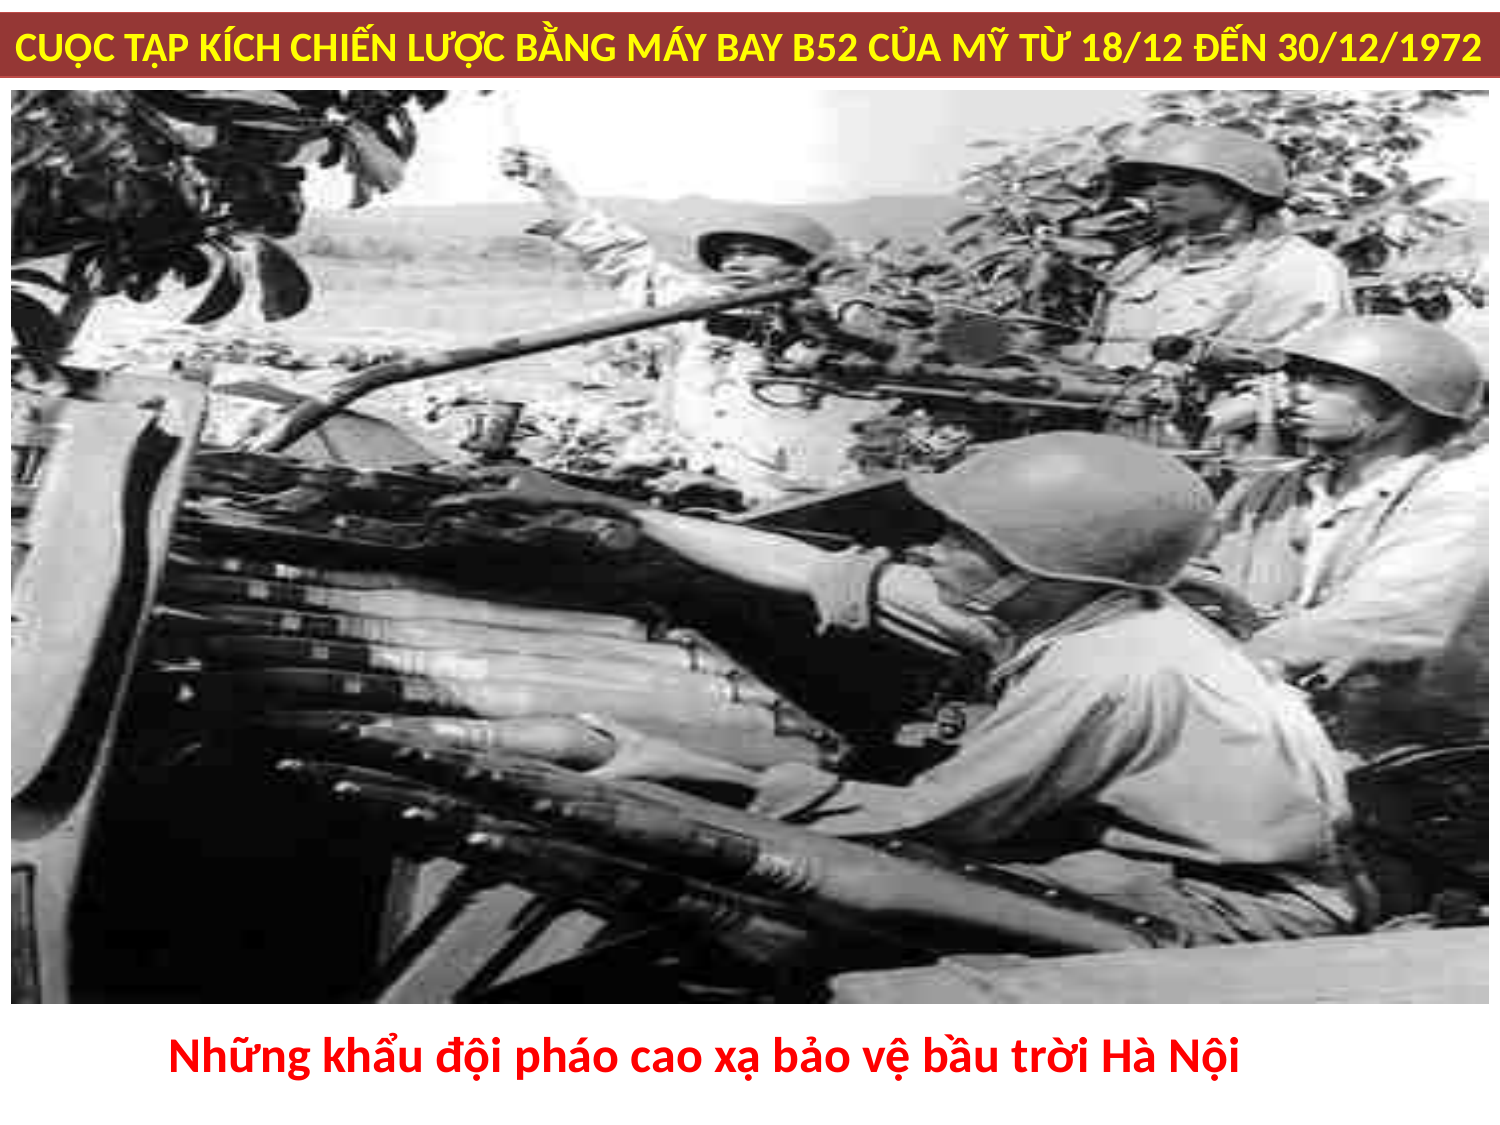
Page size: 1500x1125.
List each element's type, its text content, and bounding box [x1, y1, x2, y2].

picture [11, 90, 1489, 1005]
text_box CUỘC TẬP KÍCH CHIẾN LƯỢC BẰNG MÁY BAY B52 CỦA MỸ TỪ 18/12 ĐẾN 30/12/1972 [0, 12, 1500, 78]
text_box Những khẩu đội pháo cao xạ bảo vệ bầu trời Hà Nội [153, 1015, 1311, 1125]
